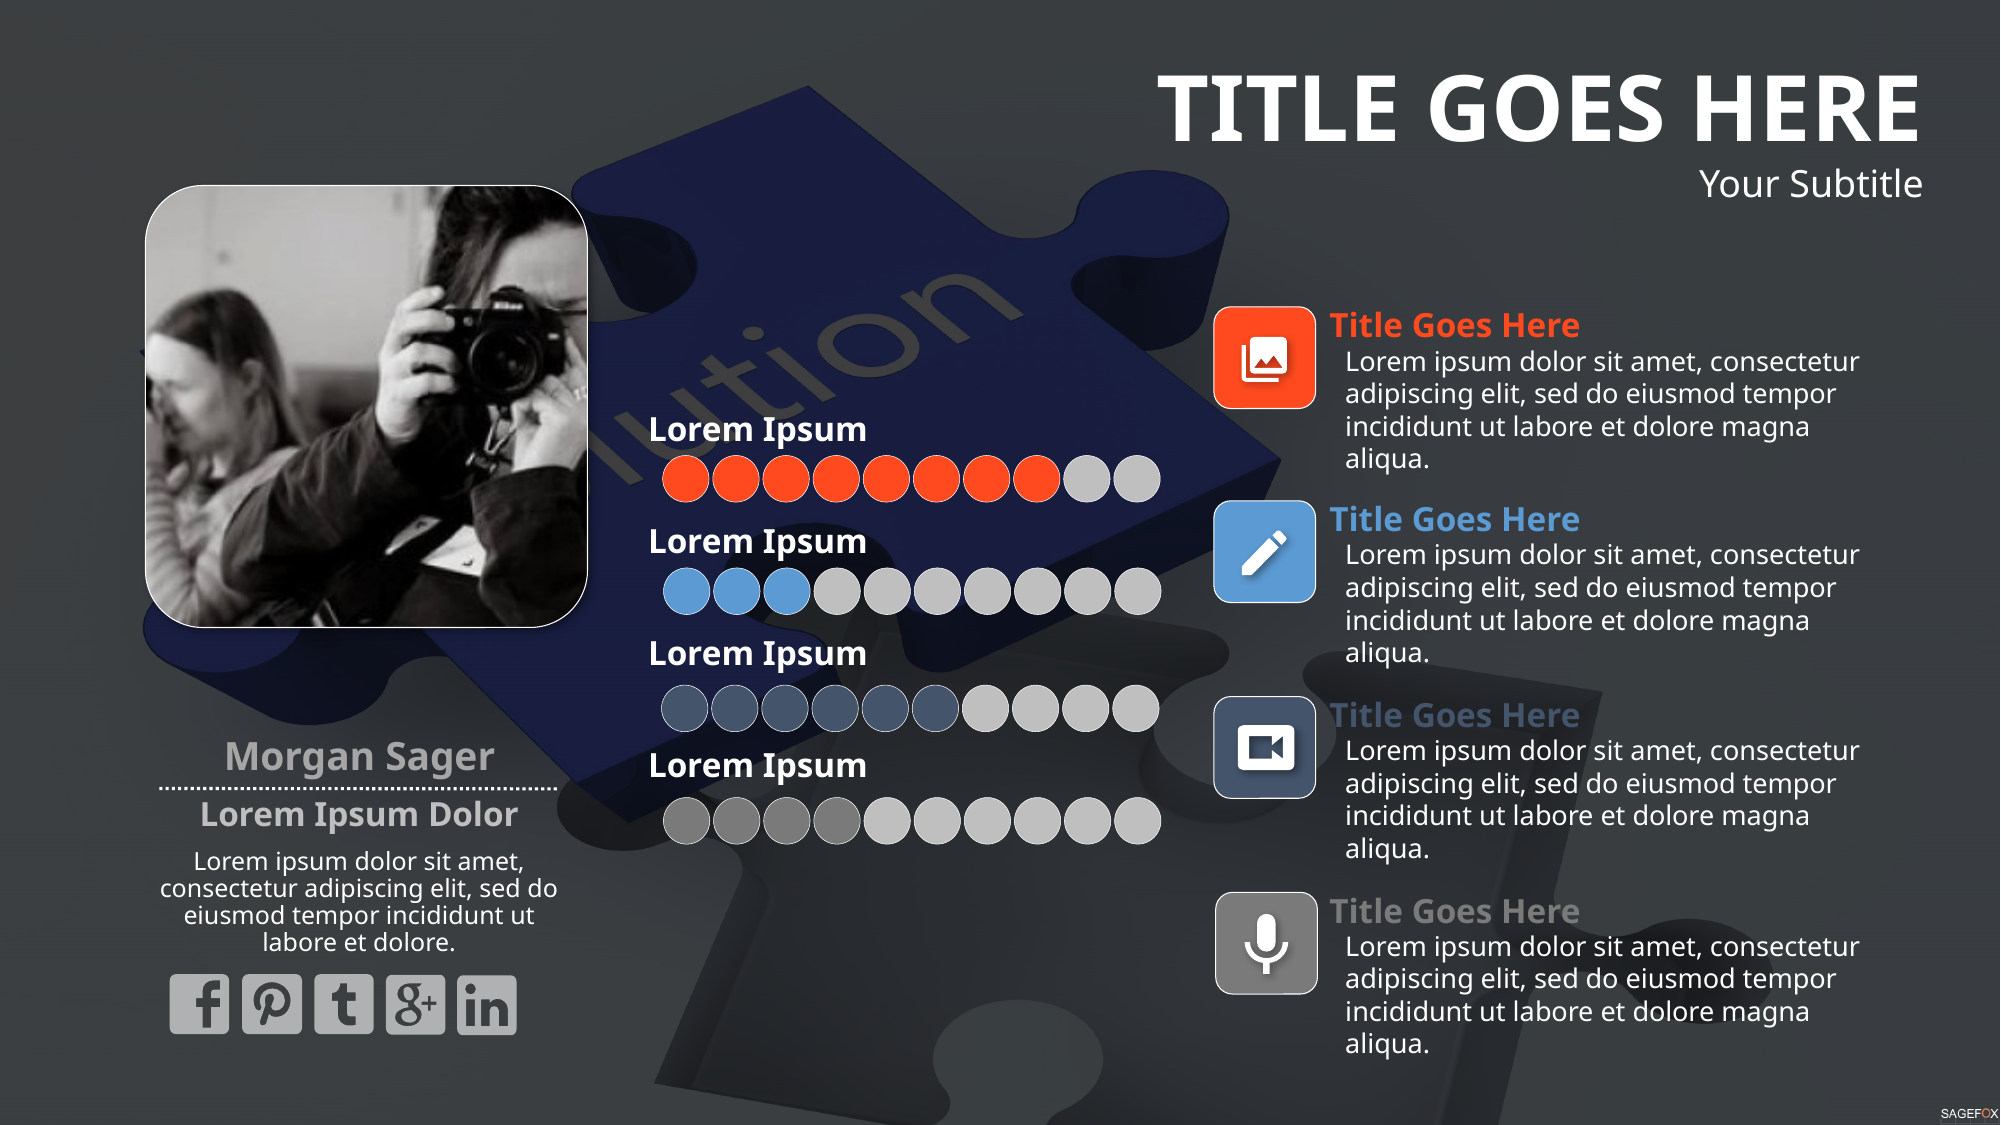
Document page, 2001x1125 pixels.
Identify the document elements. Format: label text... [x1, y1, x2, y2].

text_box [1215, 892, 1318, 995]
picture [1940, 0, 2001, 1125]
text_box Lorem Ipsum [633, 624, 883, 680]
list Lorem ipsum dolor sit amet, consectetur adipiscing elit, sed do eiusmod tempor incididunt ut labore et dolore. [159, 848, 560, 962]
picture [145, 185, 588, 628]
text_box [1345, 693, 1875, 833]
text_box Lorem Ipsum [633, 736, 883, 792]
list Morgan Sager [184, 736, 535, 779]
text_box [663, 567, 1162, 615]
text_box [1213, 306, 1316, 409]
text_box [169, 974, 517, 1036]
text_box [661, 685, 1160, 732]
text_box Lorem Ipsum [633, 401, 883, 456]
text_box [1345, 889, 1875, 1028]
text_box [1213, 696, 1316, 799]
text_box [663, 797, 1161, 845]
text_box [1345, 498, 1875, 637]
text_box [1213, 500, 1316, 603]
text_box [1345, 304, 1875, 443]
text_box Lorem Ipsum [633, 512, 883, 568]
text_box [662, 455, 1161, 503]
list Lorem Ipsum Dolor [184, 794, 535, 837]
text_box TITLE GOES HERE Your Subtitle [1035, 42, 1939, 212]
